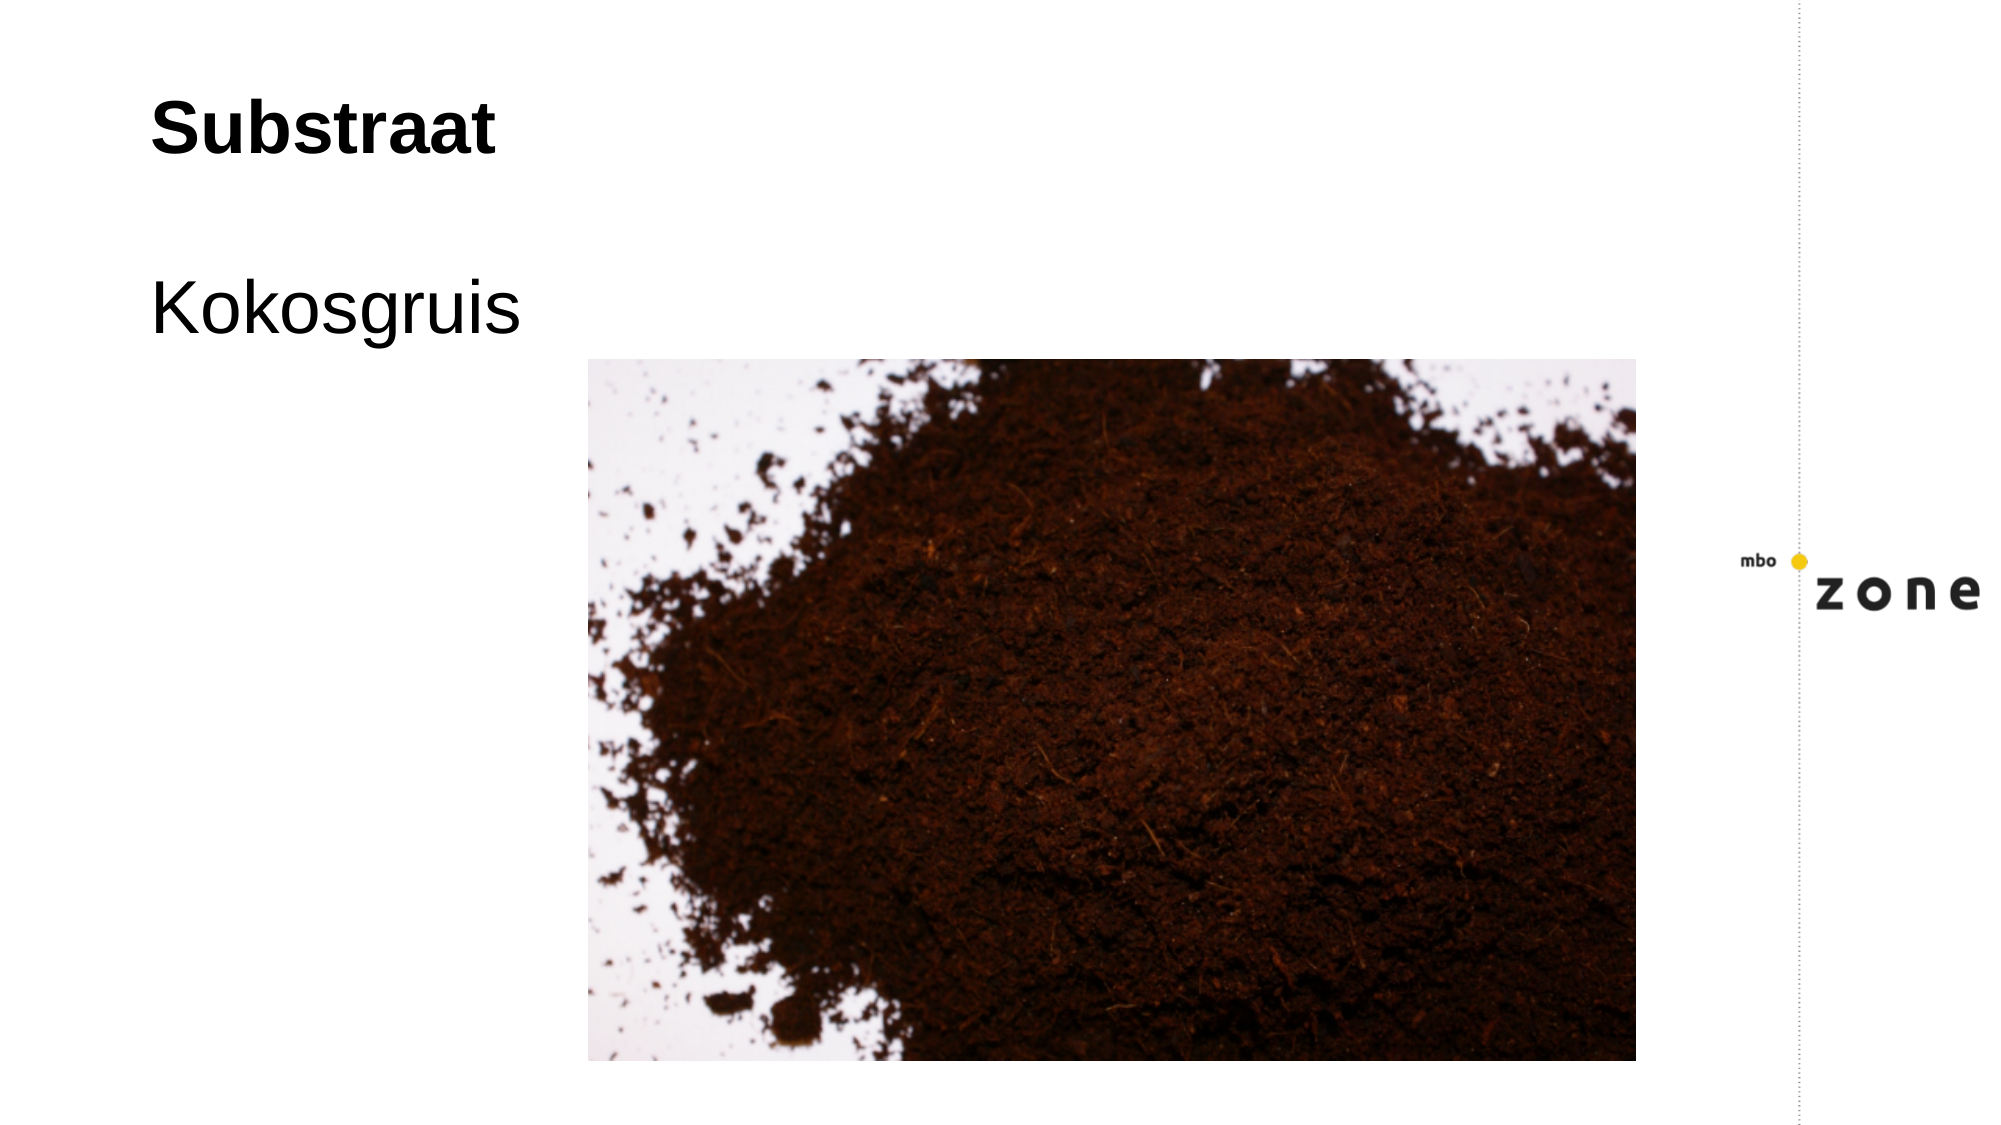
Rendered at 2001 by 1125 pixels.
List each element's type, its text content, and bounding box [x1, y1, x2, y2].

text_box Substraat Kokosgruis [136, 71, 538, 357]
picture [588, 0, 2001, 1125]
